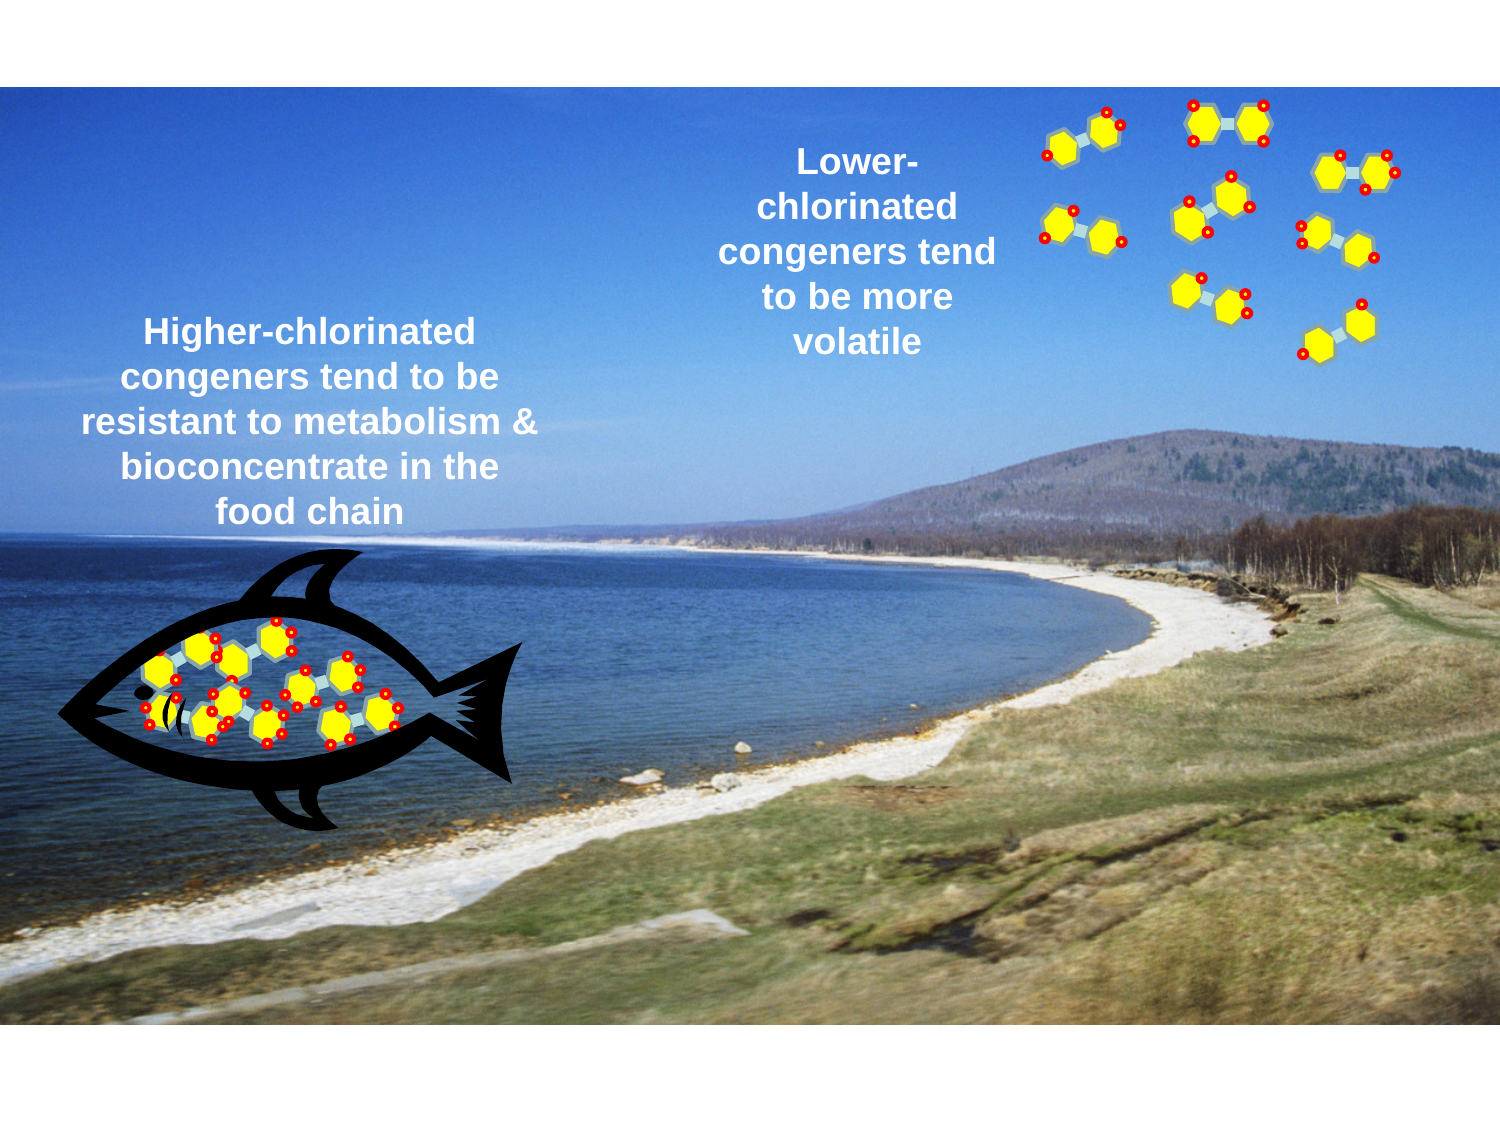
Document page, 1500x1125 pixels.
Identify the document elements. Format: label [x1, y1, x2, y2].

text_box [1039, 101, 1400, 355]
picture [0, 87, 1500, 1026]
